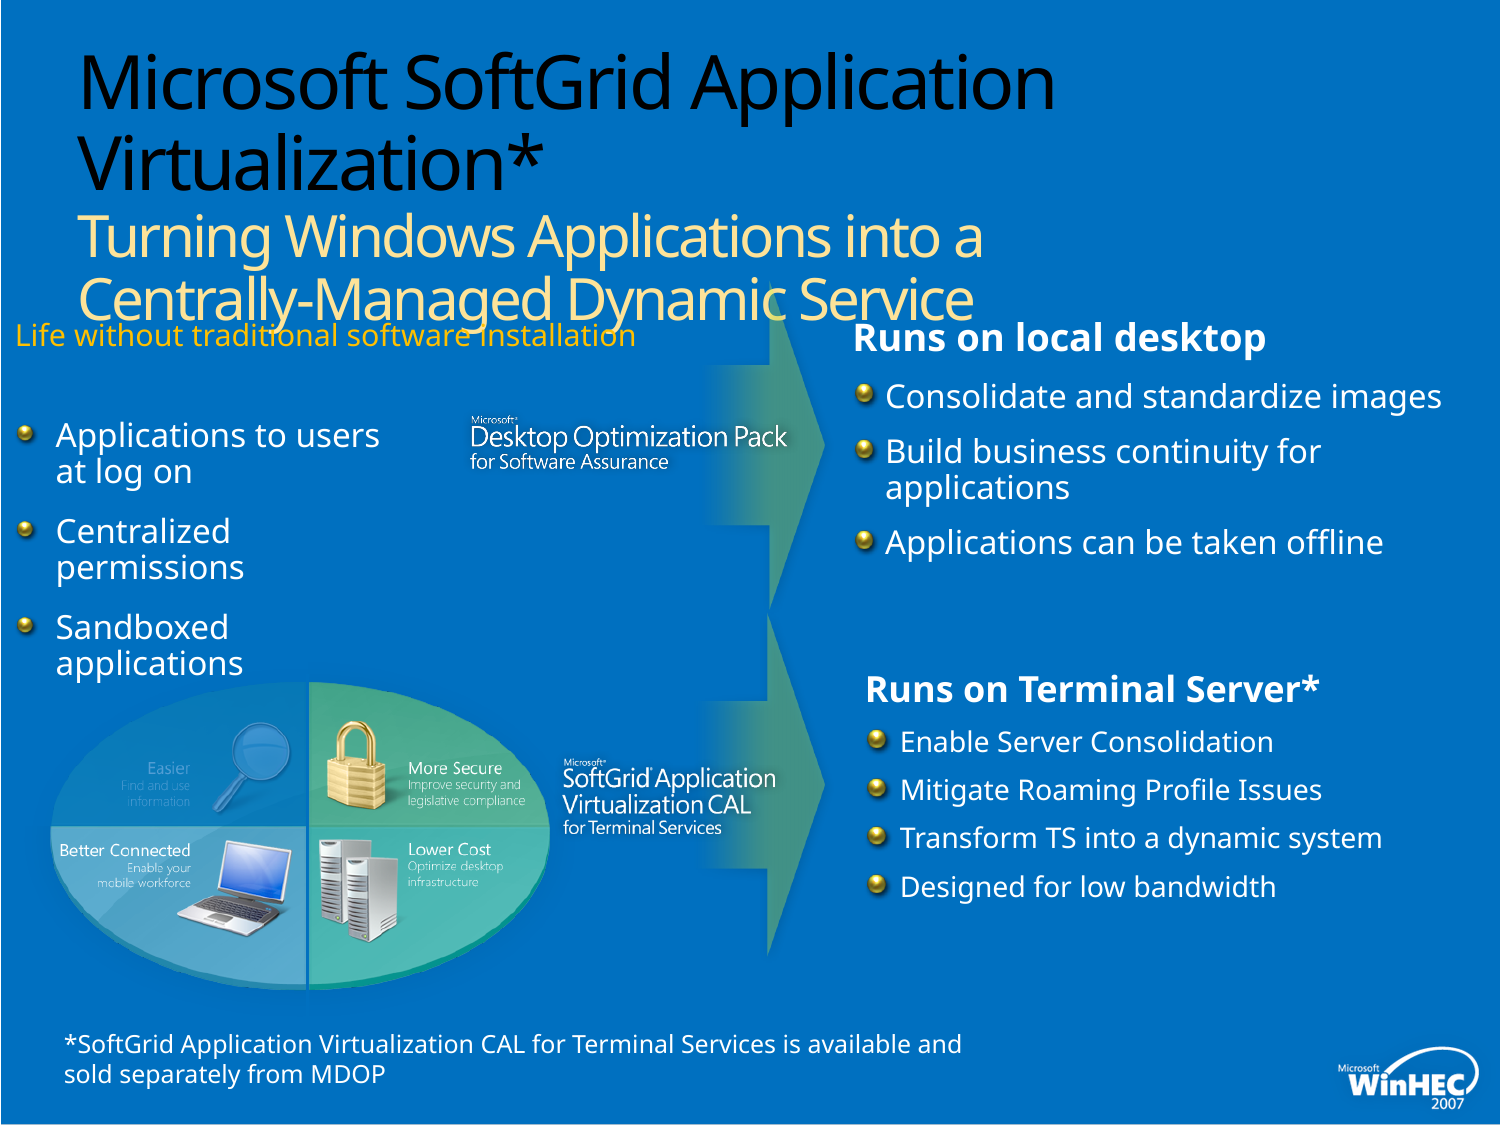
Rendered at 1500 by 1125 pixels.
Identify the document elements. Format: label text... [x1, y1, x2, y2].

picture [852, 381, 880, 410]
picture [14, 519, 39, 543]
list Applications to users at log on Centralized permissions Sandboxed applications [0, 411, 438, 624]
picture [14, 423, 39, 447]
picture [864, 776, 893, 804]
picture [864, 824, 893, 852]
list Runs on Terminal Server* Enable Server Consolidation Mitigate Roaming Profile Issues Transform TS into a dynamic system Designed for low bandwidth [849, 664, 1500, 915]
picture [852, 437, 880, 466]
picture [852, 528, 880, 557]
picture [864, 727, 893, 756]
picture [0, 0, 1500, 1125]
text_box *SoftGrid Application Virtualization CAL for Terminal Services is available and sold separately from MDOP [48, 1020, 999, 1096]
picture [864, 872, 893, 901]
list Runs on local desktop Consolidate and standardize images Build business continuity for applications Applications can be taken offline [837, 311, 1500, 575]
title Microsoft SoftGrid Application Virtualization* Turning Windows Applications into a Centrally-Managed Dynamic Service [62, 37, 1500, 247]
list Life without traditional software installation [0, 312, 687, 388]
